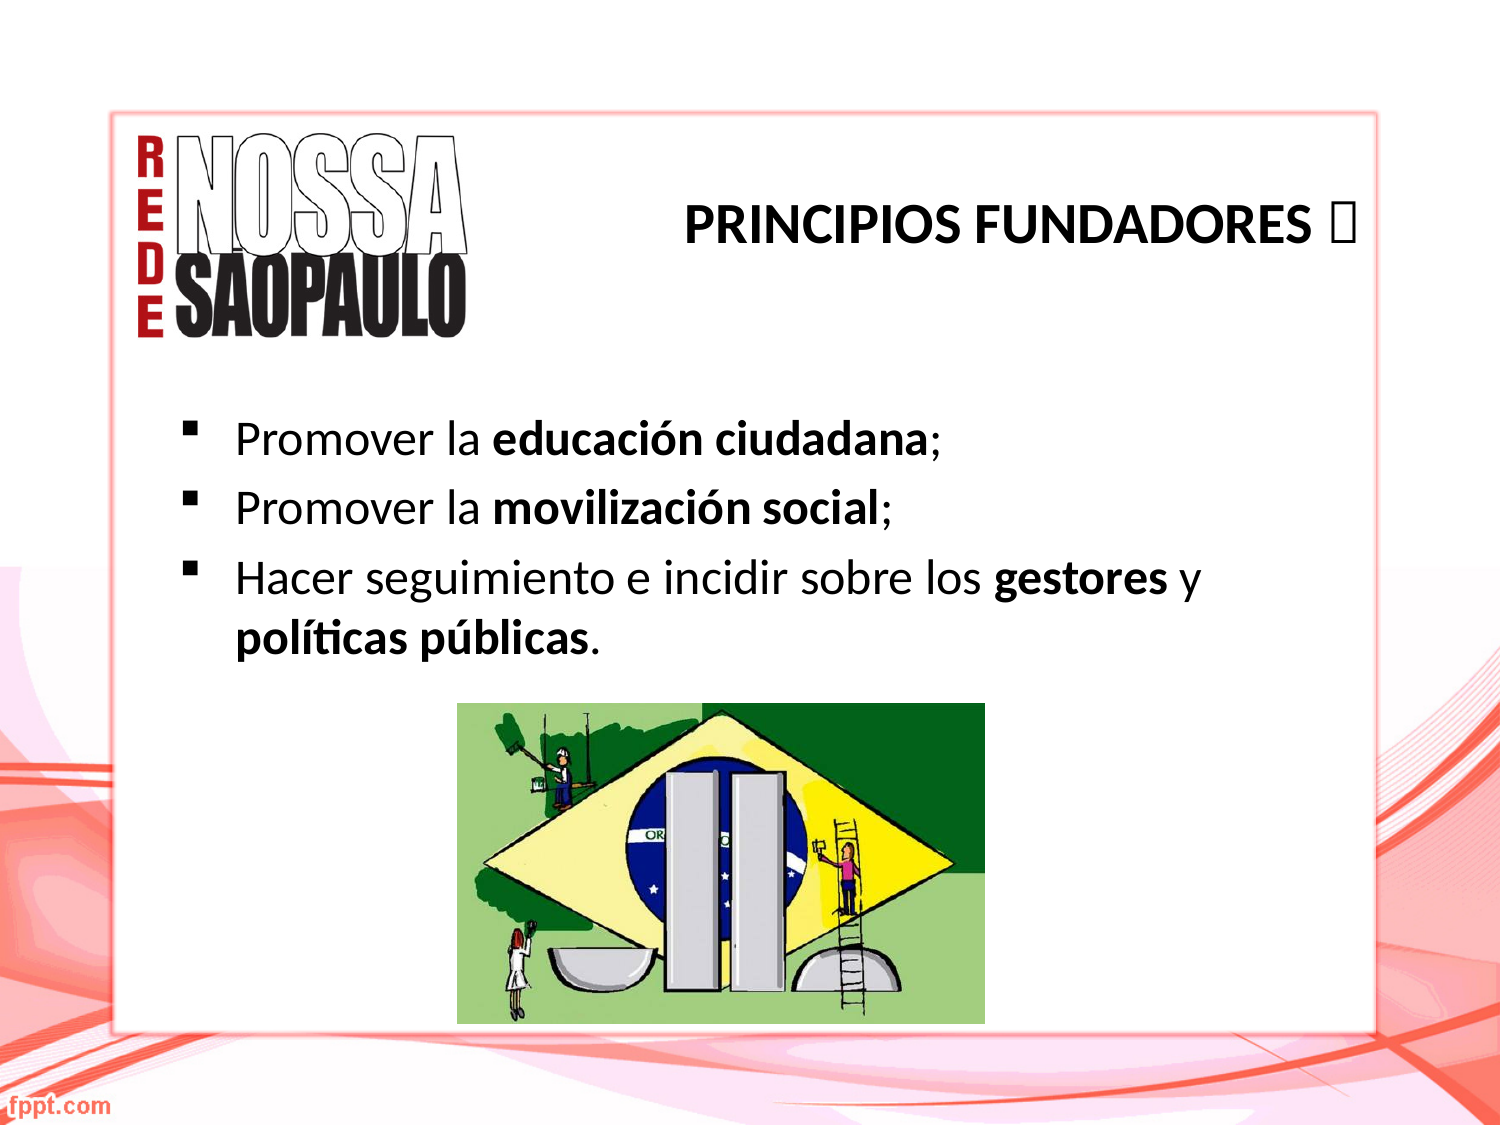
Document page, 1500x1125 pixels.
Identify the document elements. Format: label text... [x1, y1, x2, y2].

picture [0, 0, 1500, 1125]
list PRINCIPIOS FUNDADORES  Promover la educación ciudadana; Promover la movilización social; Hacer seguimiento e incidir sobre los gestores y políticas públicas. [163, 177, 1377, 1036]
text_box [113, 115, 1374, 1035]
